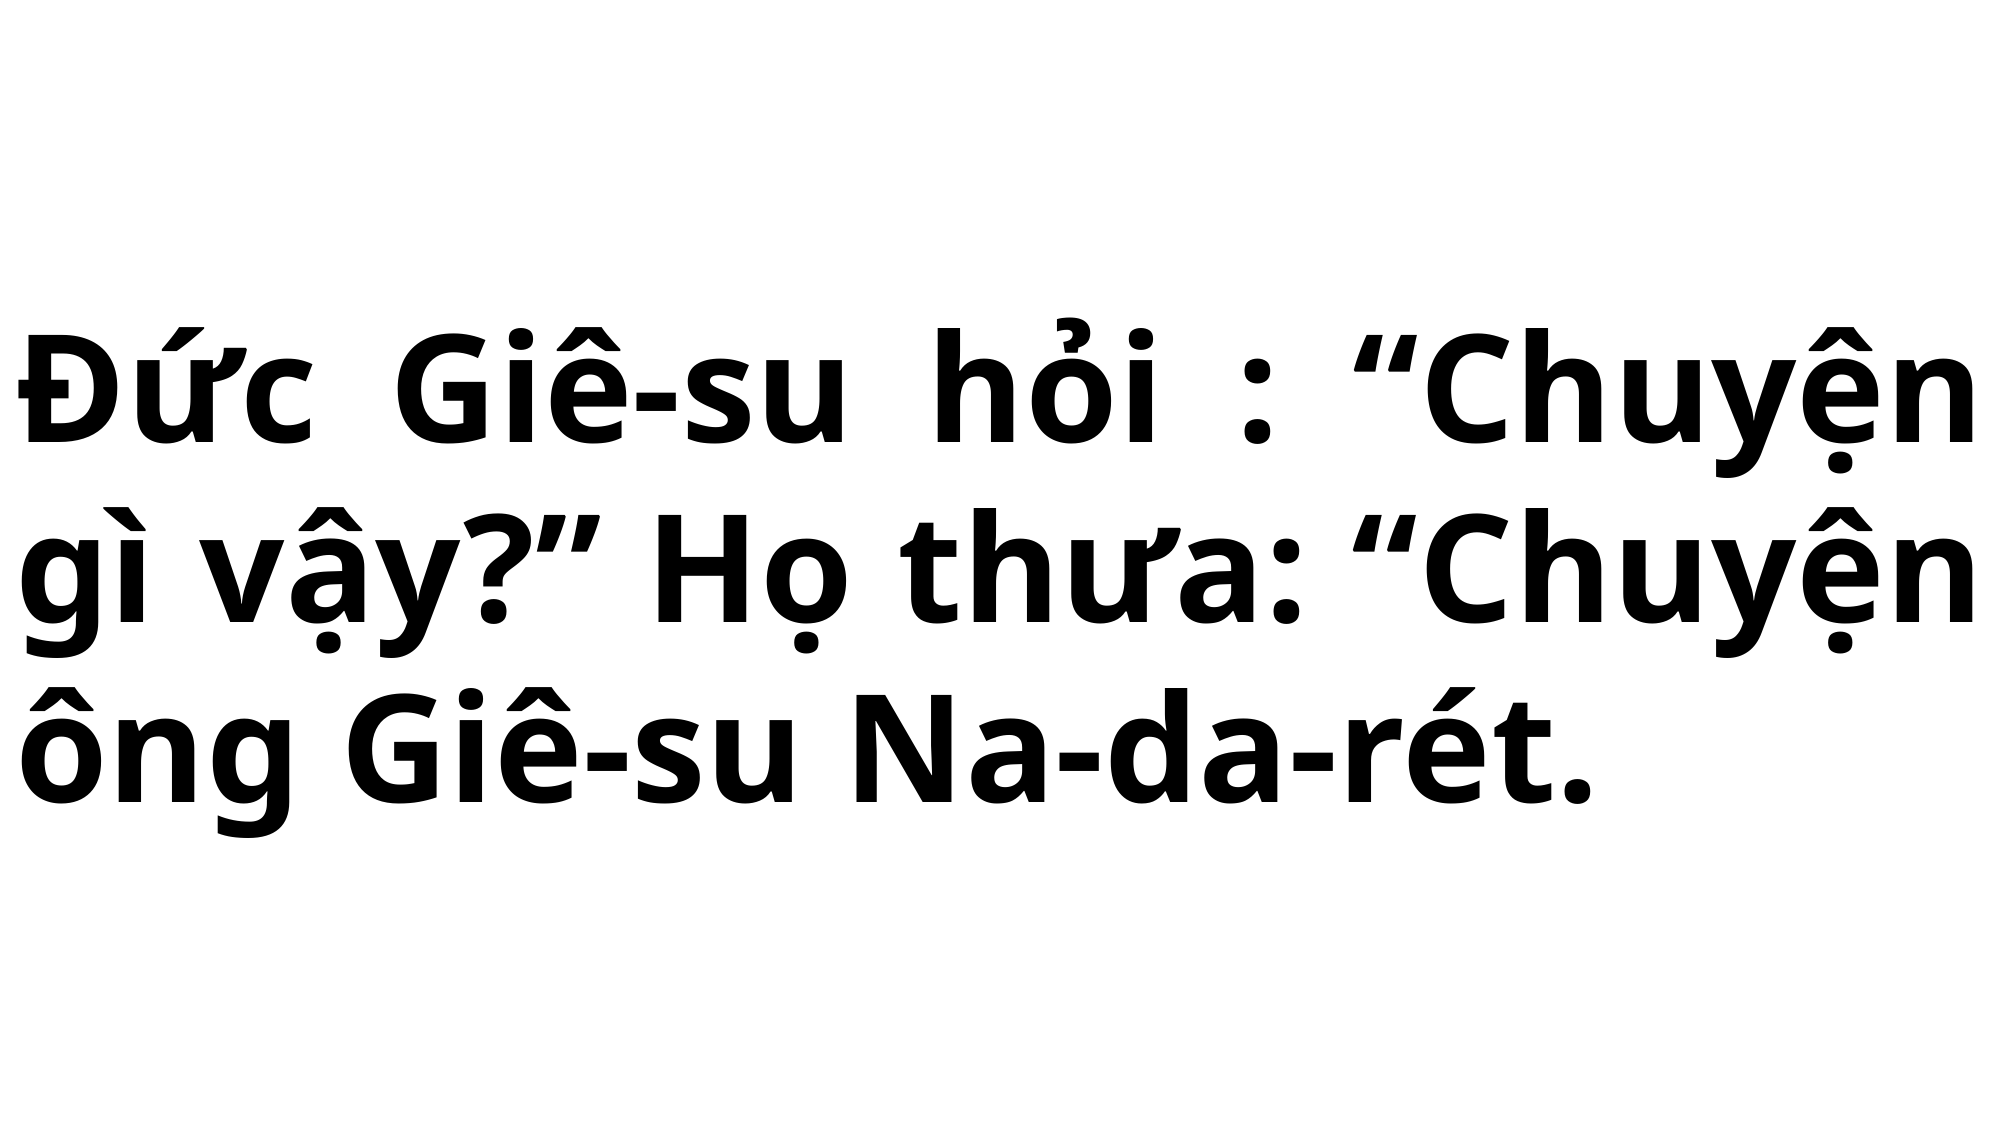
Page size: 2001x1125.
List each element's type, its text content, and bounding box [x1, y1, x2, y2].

title Đức Giê-su hỏi : “Chuyện gì vậy?” Họ thưa: “Chuyện ông Giê-su Na-da-rét. [0, 0, 2000, 1125]
